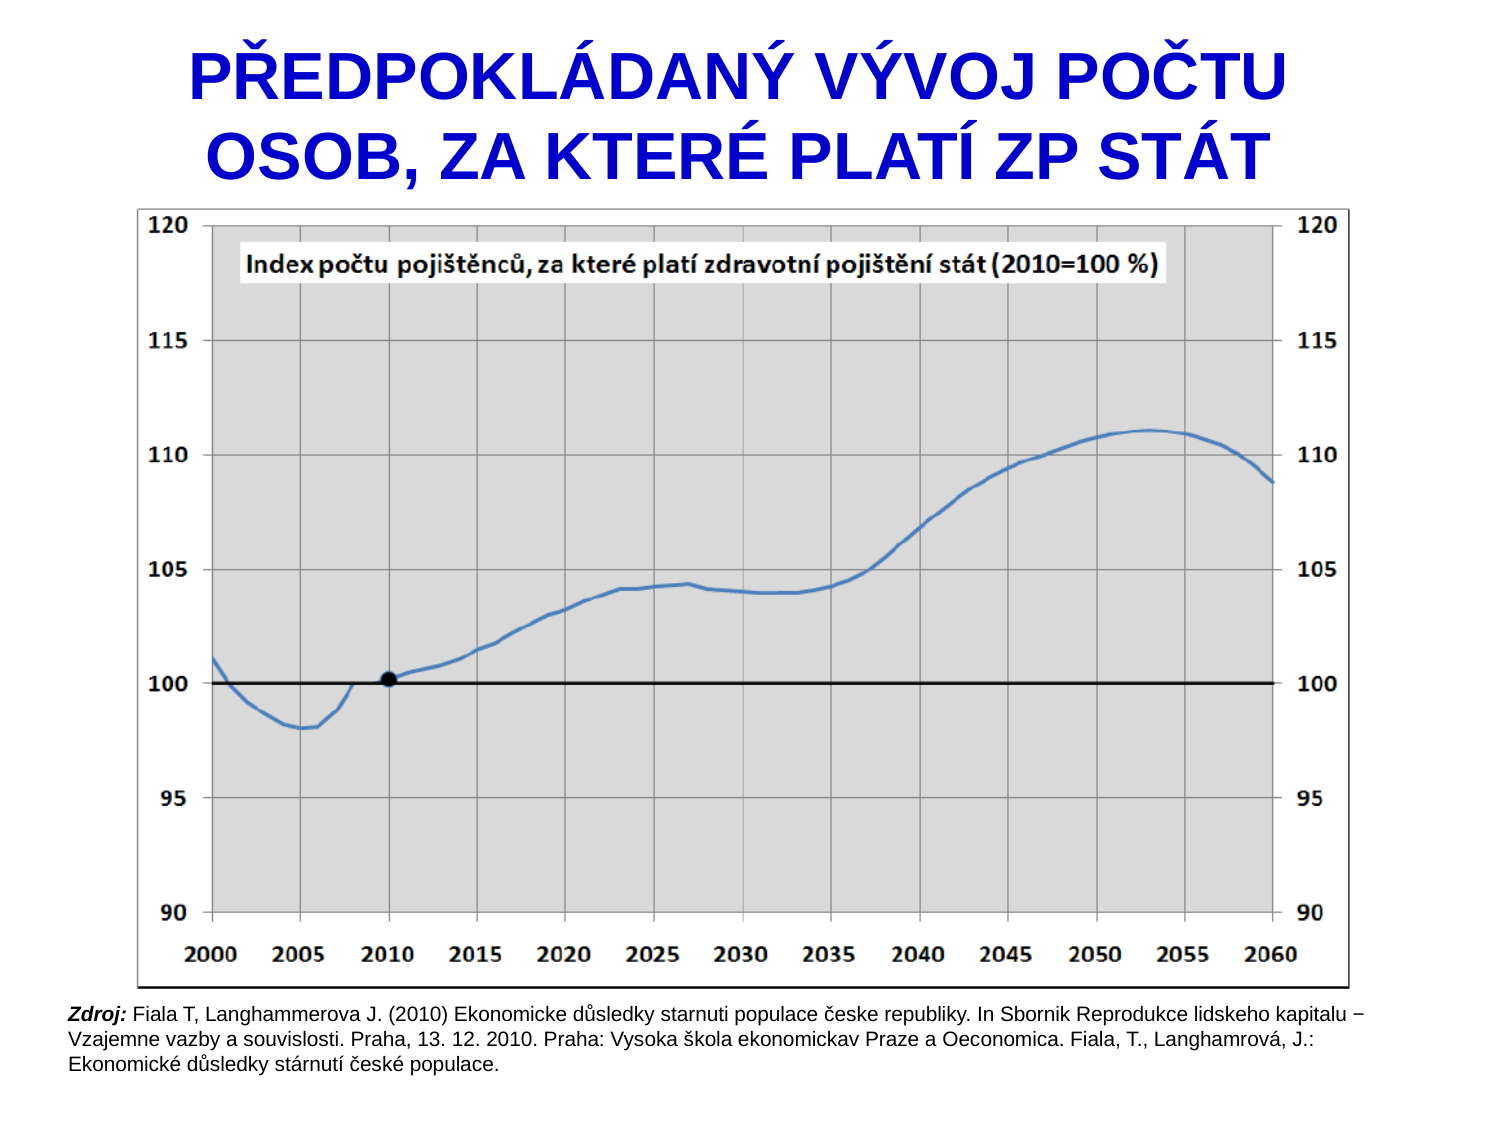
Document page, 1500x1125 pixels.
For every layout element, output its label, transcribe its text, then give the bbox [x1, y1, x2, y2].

picture [119, 197, 1359, 997]
list Zdroj: Fiala T, Langhammerova J. (2010) Ekonomicke důsledky starnuti populace česke republiky. In Sbornik Reprodukce lidskeho kapitalu − Vzajemne vazby a souvislosti. Praha, 13. 12. 2010. Praha: Vysoka škola ekonomickav Praze a Oeconomica. Fiala, T., Langhamrová, J.: Ekonomické důsledky stárnutí české populace. [53, 255, 1425, 1099]
title Předpokládaný vývoj počtu osob, za které platí ZP stát [64, 19, 1414, 207]
